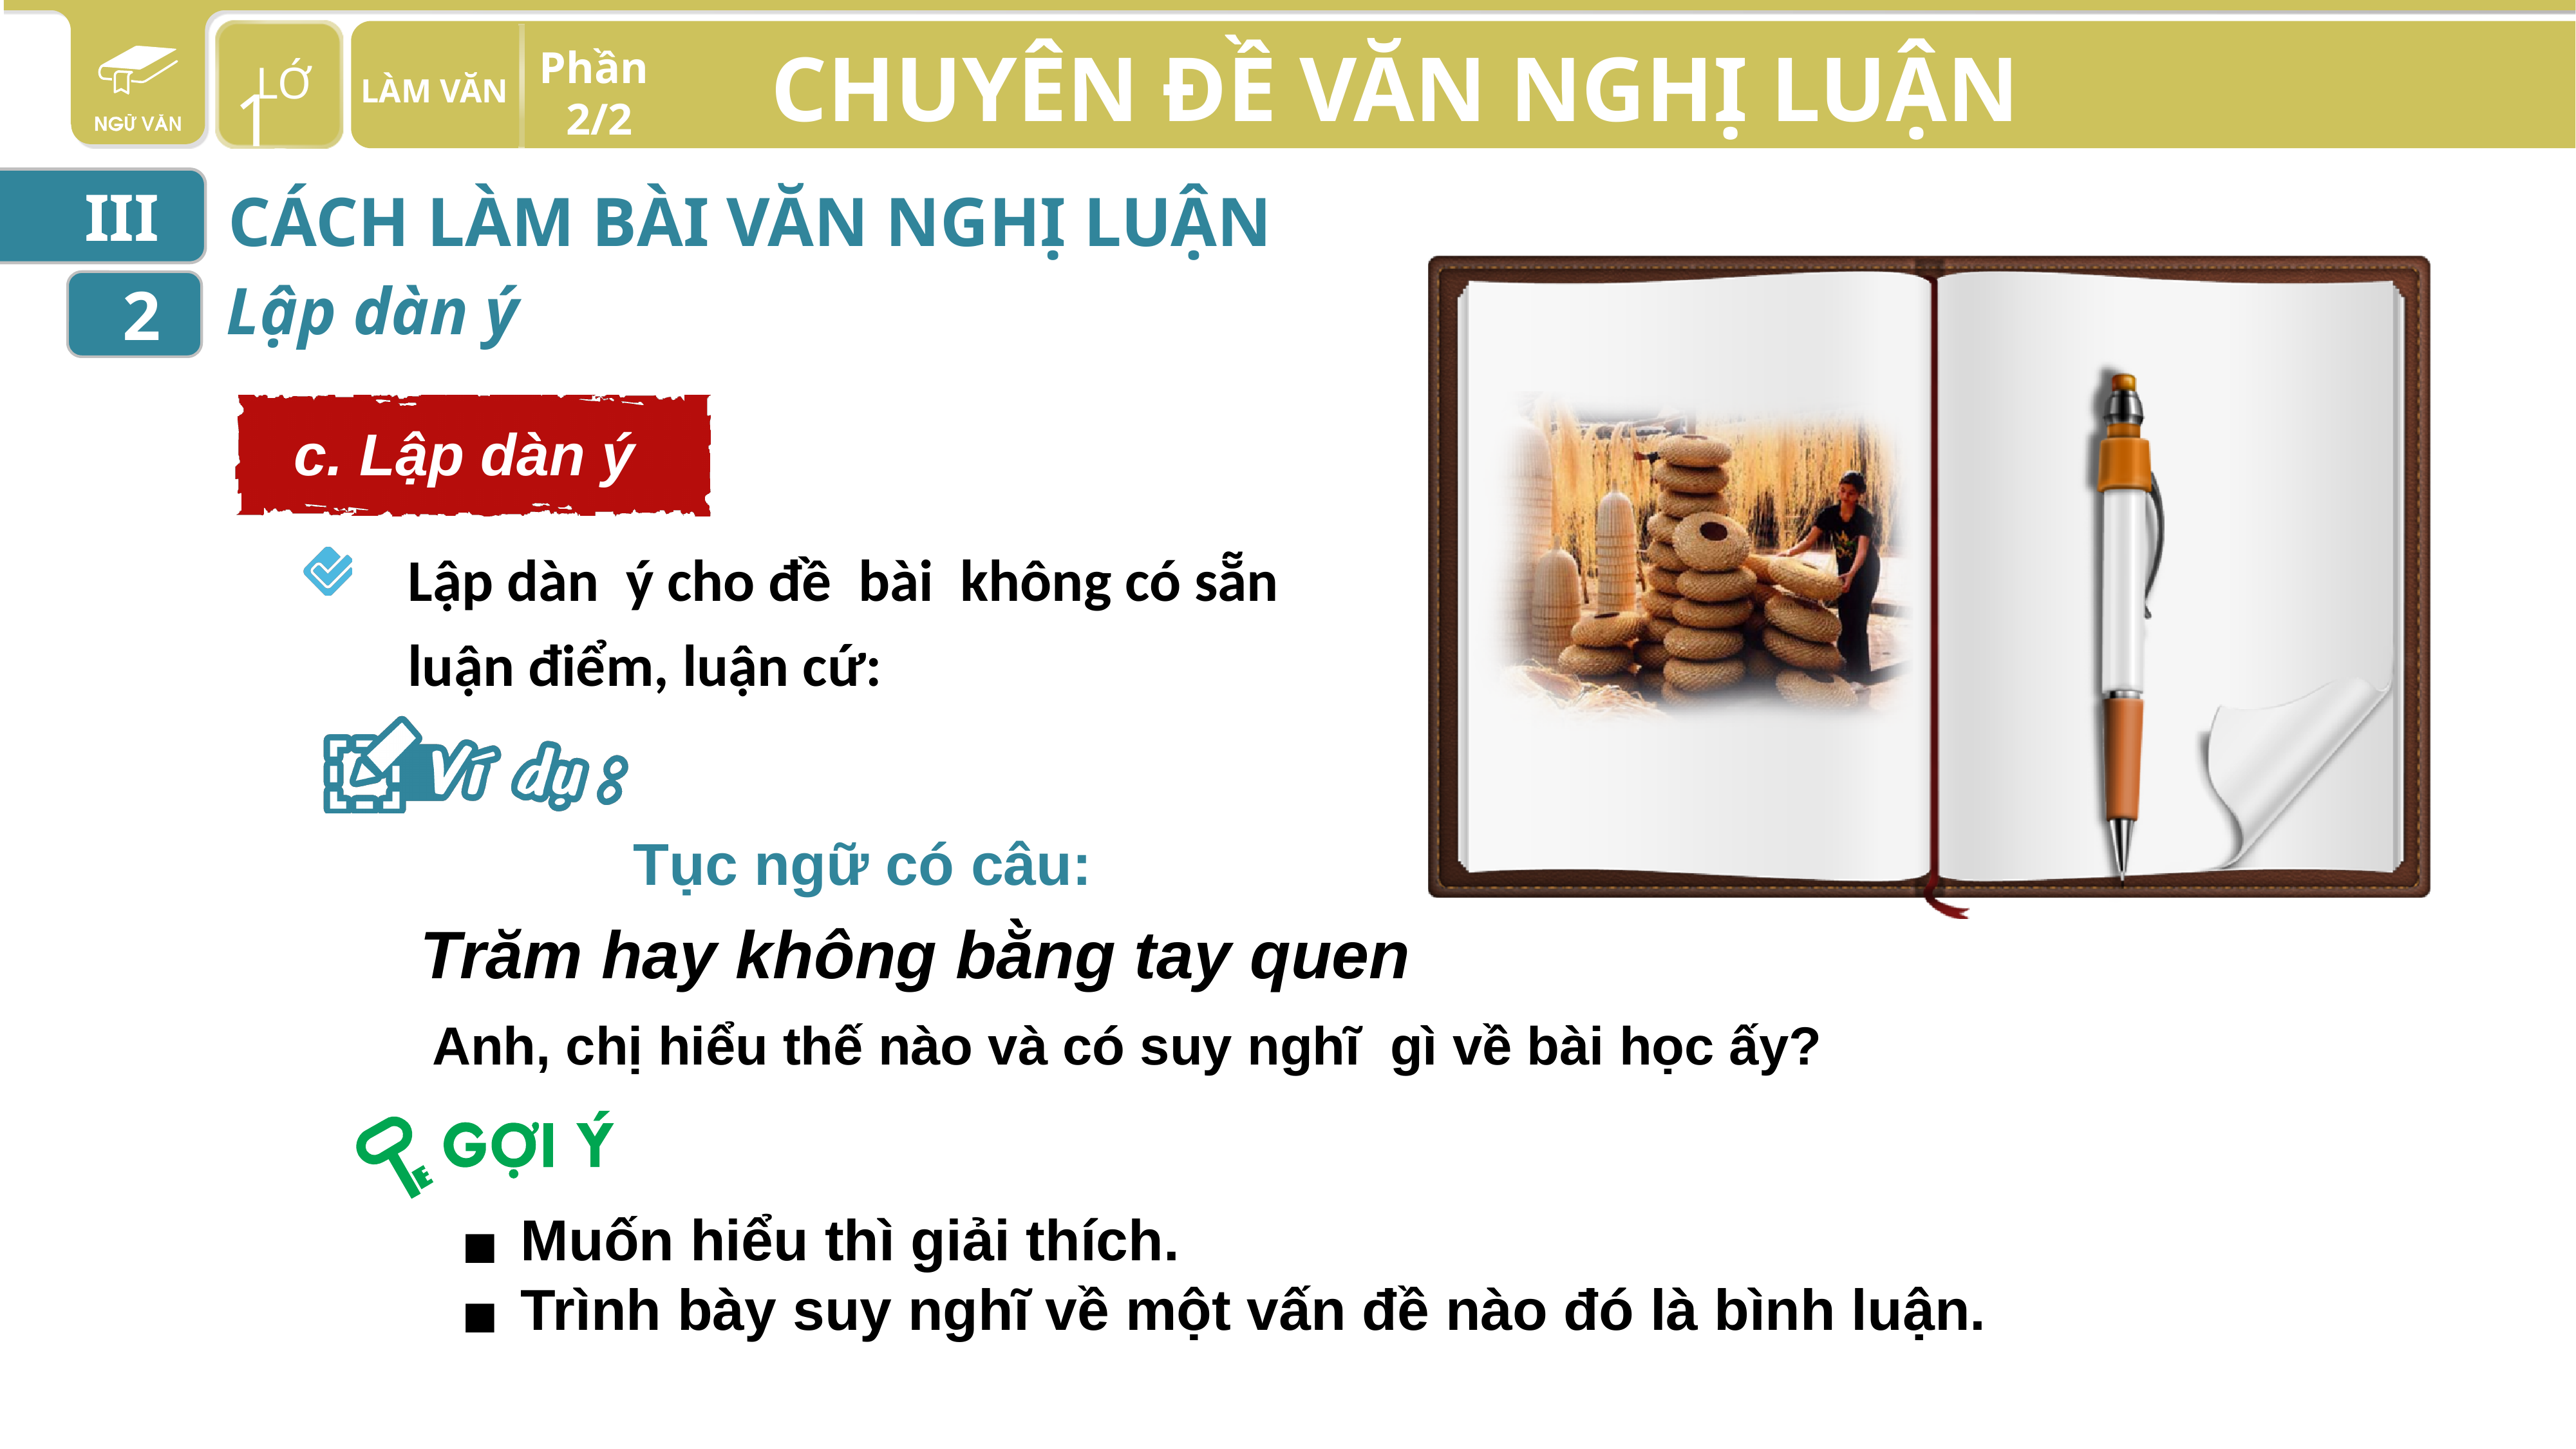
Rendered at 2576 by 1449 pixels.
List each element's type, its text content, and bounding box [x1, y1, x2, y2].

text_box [0, 169, 1908, 266]
picture [233, 395, 711, 516]
picture [1428, 256, 2430, 919]
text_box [355, 1110, 614, 1199]
picture [4, 10, 2576, 149]
picture [323, 715, 628, 813]
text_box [67, 273, 1682, 360]
text_box Tục ngữ có câu: [623, 820, 1139, 902]
picture [518, 24, 525, 148]
text_box Anh, chị hiểu thế nào và có suy nghĩ gì về bài học ấy? [422, 1006, 1863, 1081]
text_box Trăm hay không bằng tay quen [410, 906, 1429, 997]
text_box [303, 523, 1296, 705]
text_box Muốn hiểu thì giải thích. Trình bày suy nghĩ về một vấn đề nào đó là bình luận. [451, 1198, 2077, 1347]
